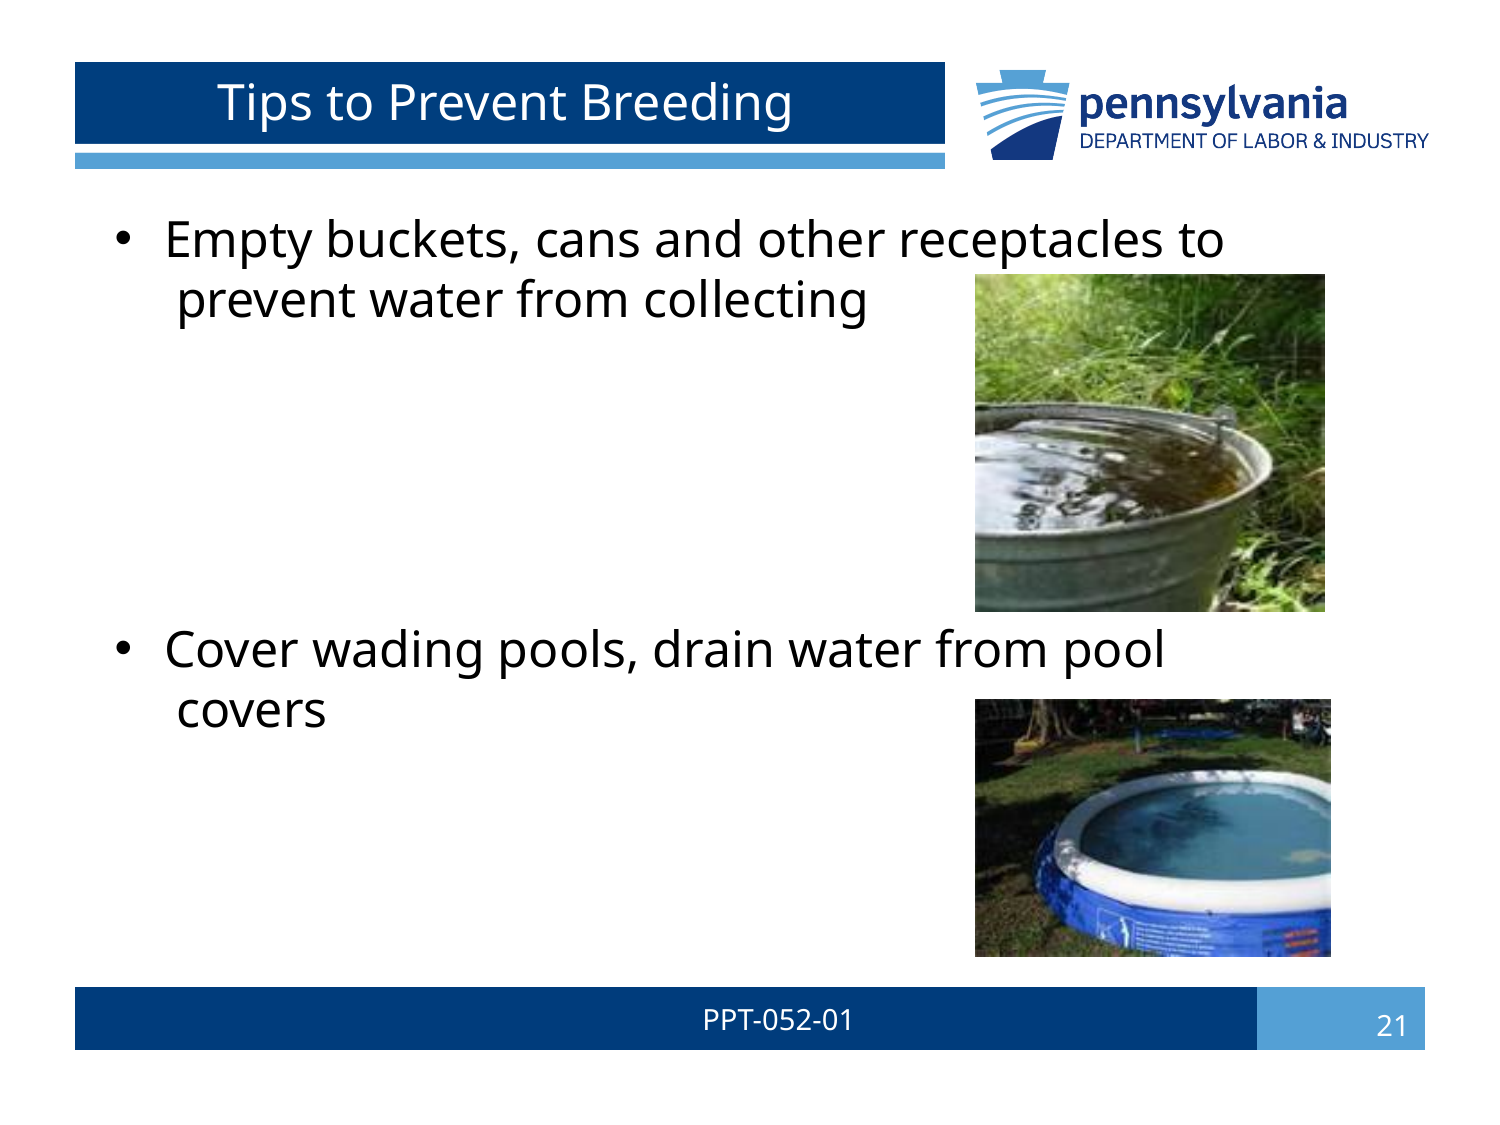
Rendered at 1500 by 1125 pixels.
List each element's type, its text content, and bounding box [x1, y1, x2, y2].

picture [974, 274, 1326, 612]
text_box Empty buckets, cans and other receptacles to prevent water from collecting Cover wading pools, drain water from pool covers [99, 199, 1375, 800]
picture [974, 699, 1331, 957]
picture [74, 987, 1426, 1051]
picture [74, 62, 1430, 170]
